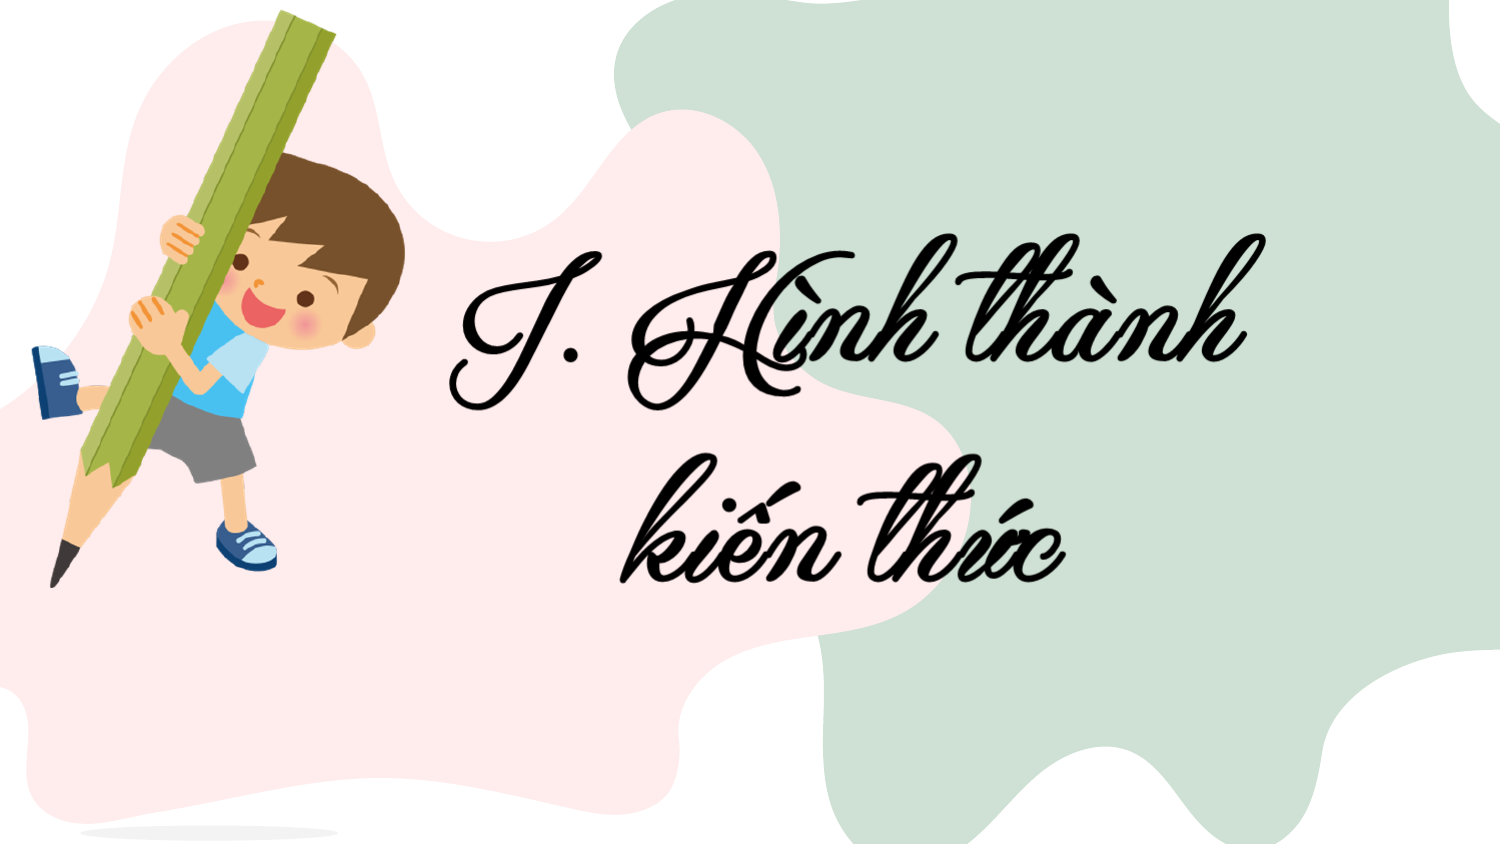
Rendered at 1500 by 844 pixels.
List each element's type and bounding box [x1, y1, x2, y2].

picture [0, 0, 1354, 772]
text_box [0, 0, 1500, 844]
